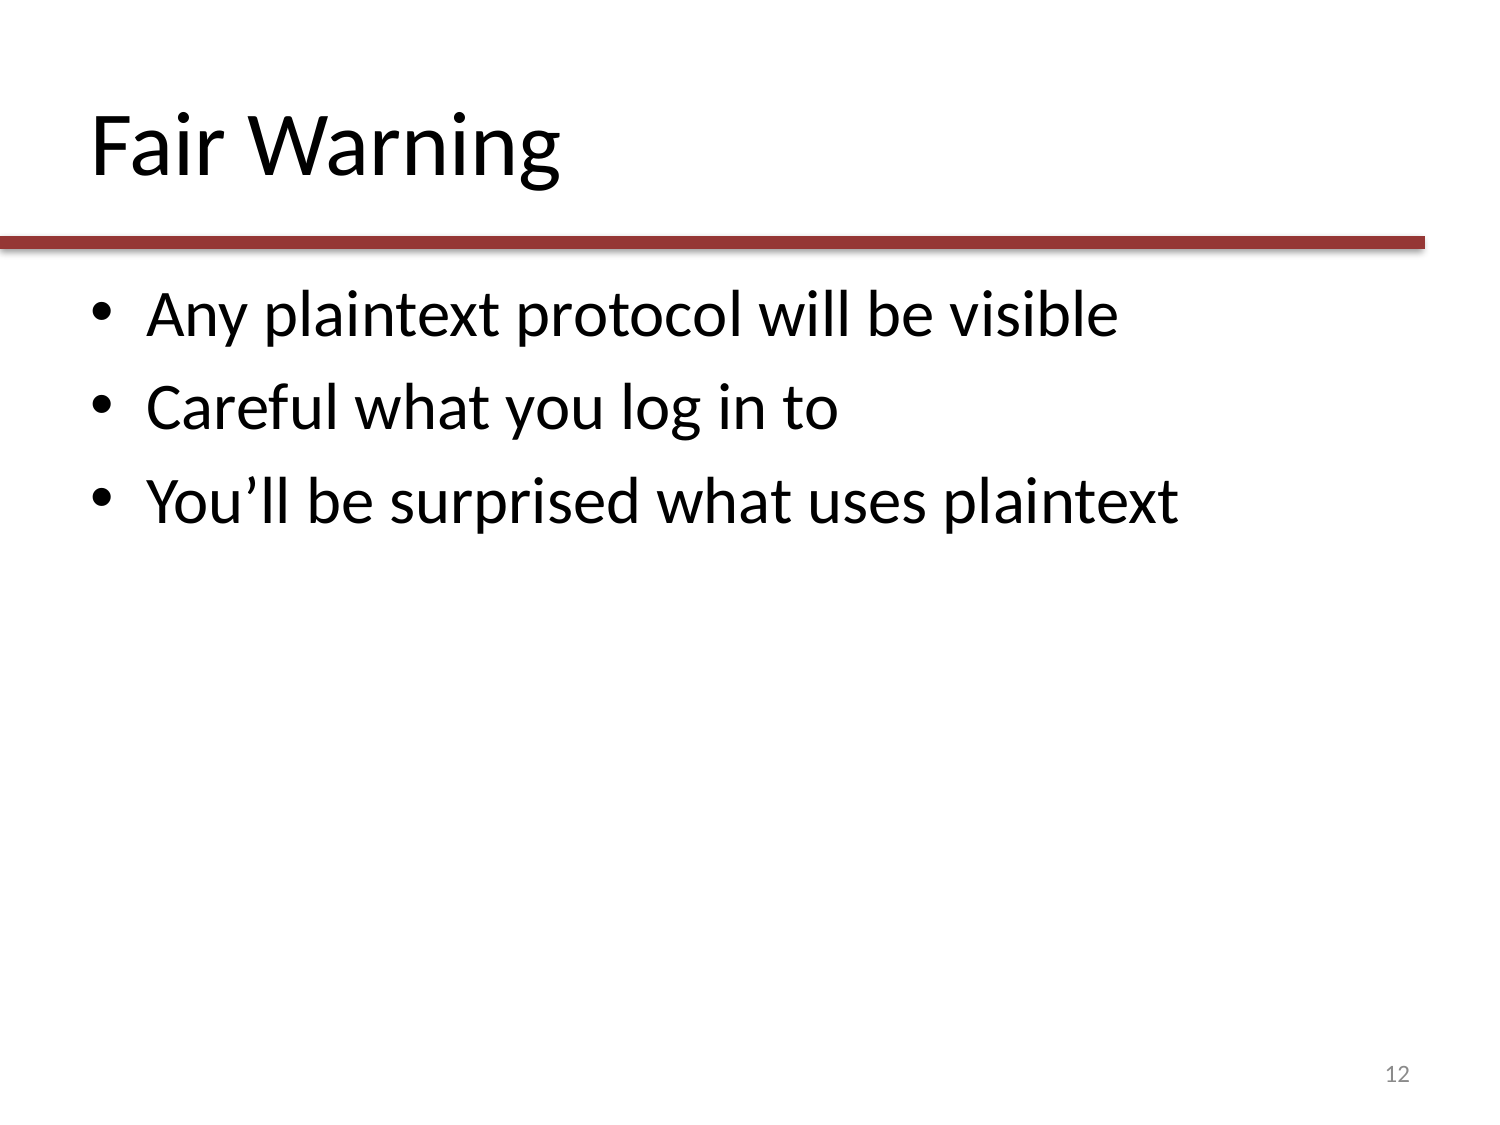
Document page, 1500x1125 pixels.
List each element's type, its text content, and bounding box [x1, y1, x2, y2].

slide_number 12 [1074, 1042, 1425, 1103]
list Any plaintext protocol will be visible Careful what you log in to You’ll be surprised what uses plaintext [75, 262, 1425, 1005]
title Fair Warning [75, 45, 1425, 233]
